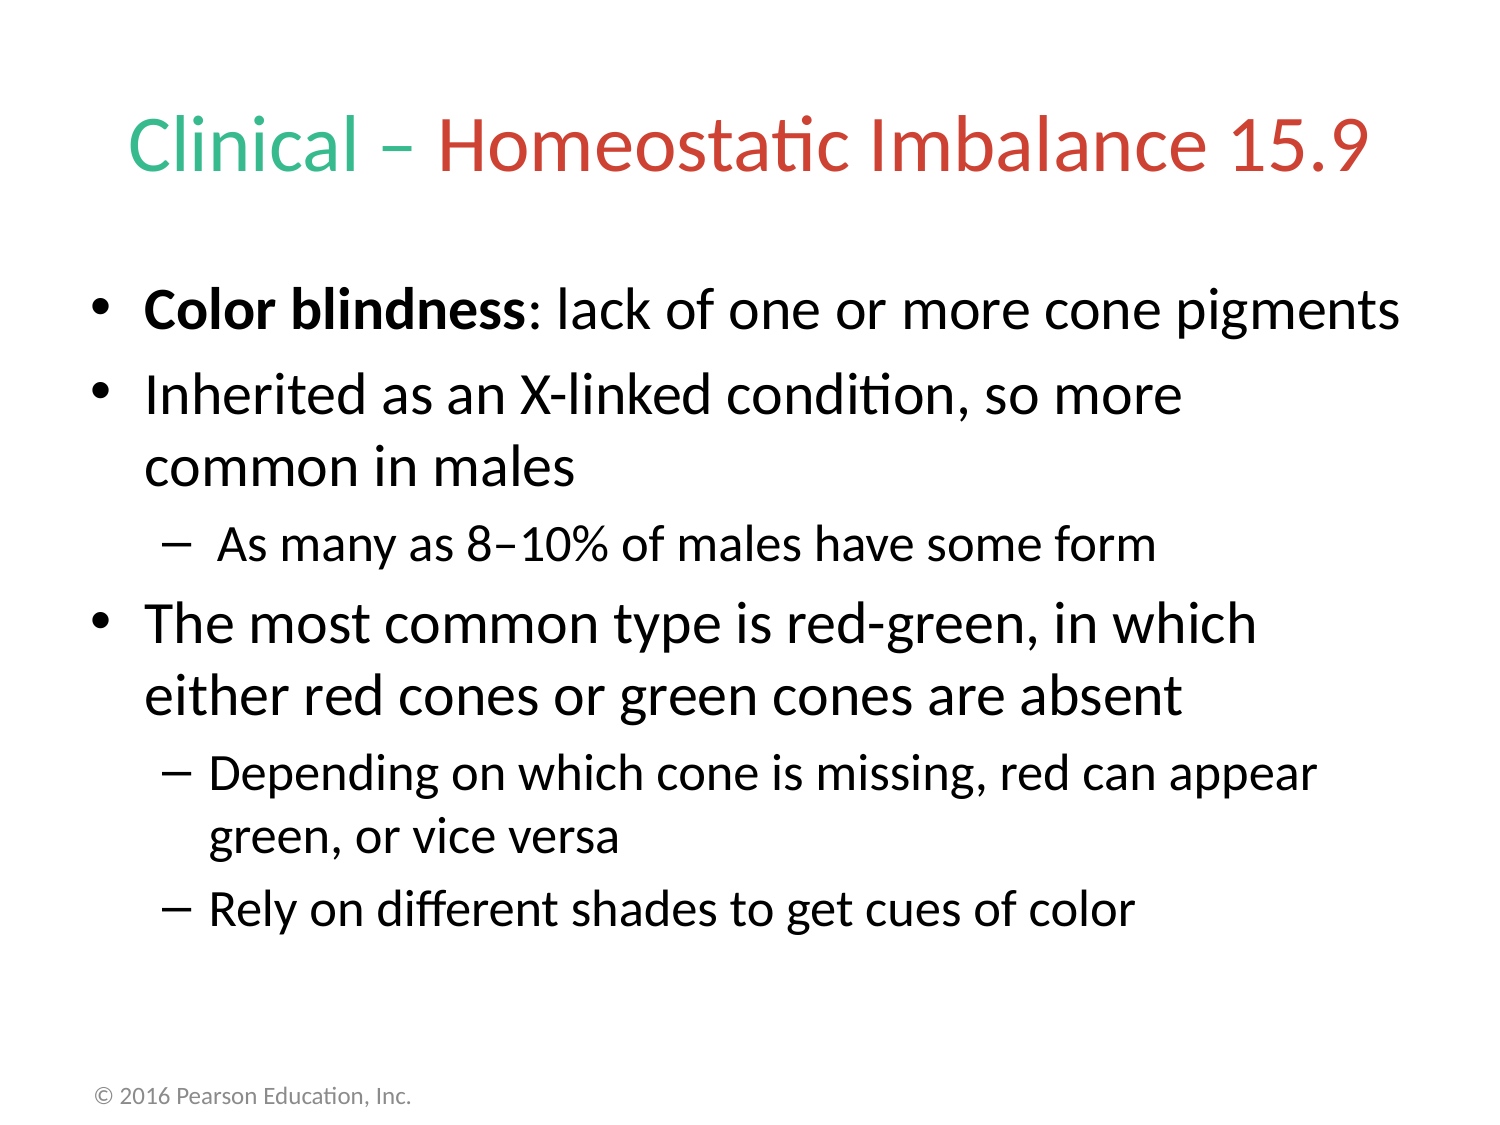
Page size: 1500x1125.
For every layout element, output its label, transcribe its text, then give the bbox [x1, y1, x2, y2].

list Color blindness: lack of one or more cone pigments Inherited as an X-linked condition, so more common in males As many as 8–10% of males have some form The most common type is red-green, in which either red cones or green cones are absent Depending on which cone is missing, red can appear green, or vice versa Rely on different shades to get cues of color [75, 262, 1425, 1005]
footer © 2016 Pearson Education, Inc. [0, 1065, 507, 1125]
title Clinical – Homeostatic Imbalance 15.9 [75, 45, 1425, 233]
